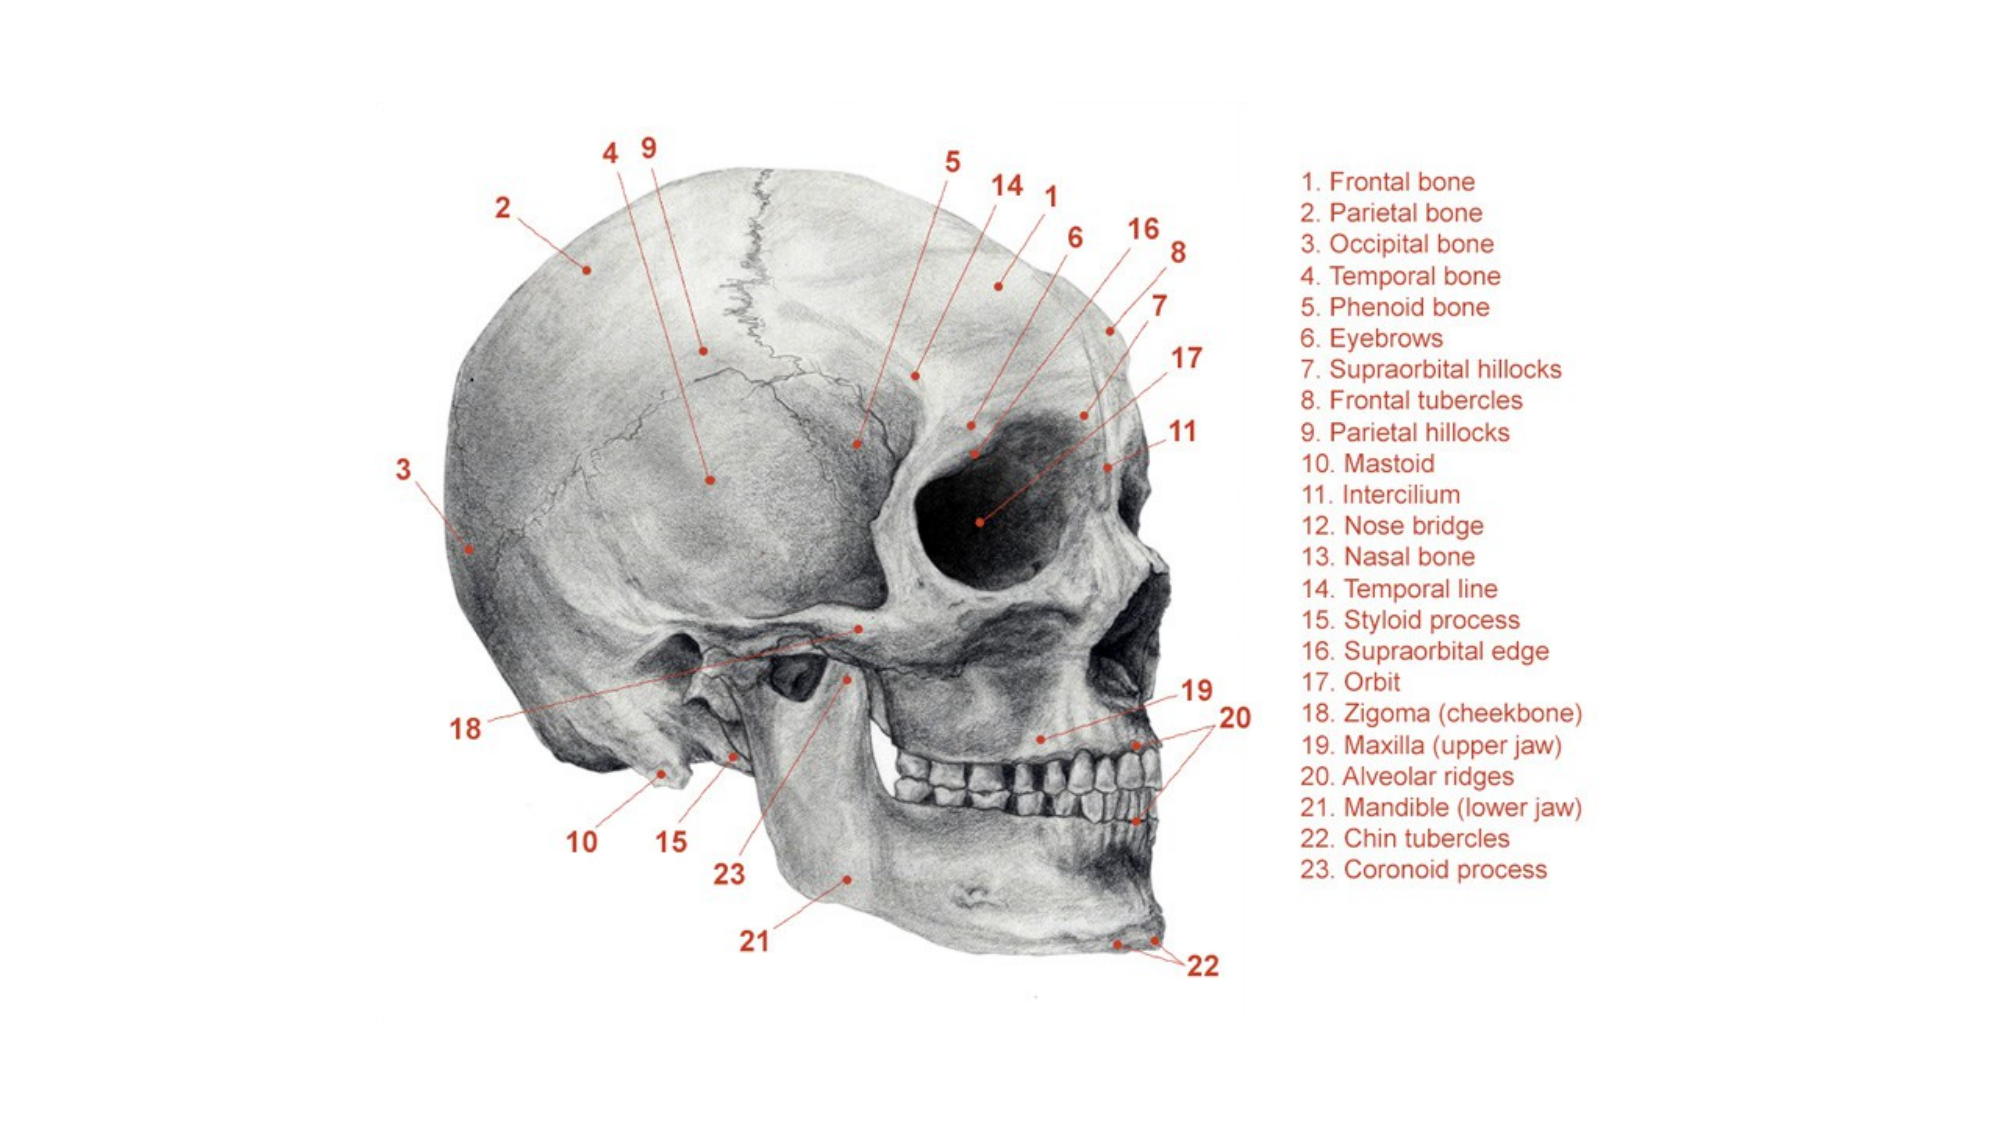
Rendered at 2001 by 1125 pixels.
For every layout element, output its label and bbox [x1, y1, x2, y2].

picture [374, 102, 1625, 1023]
